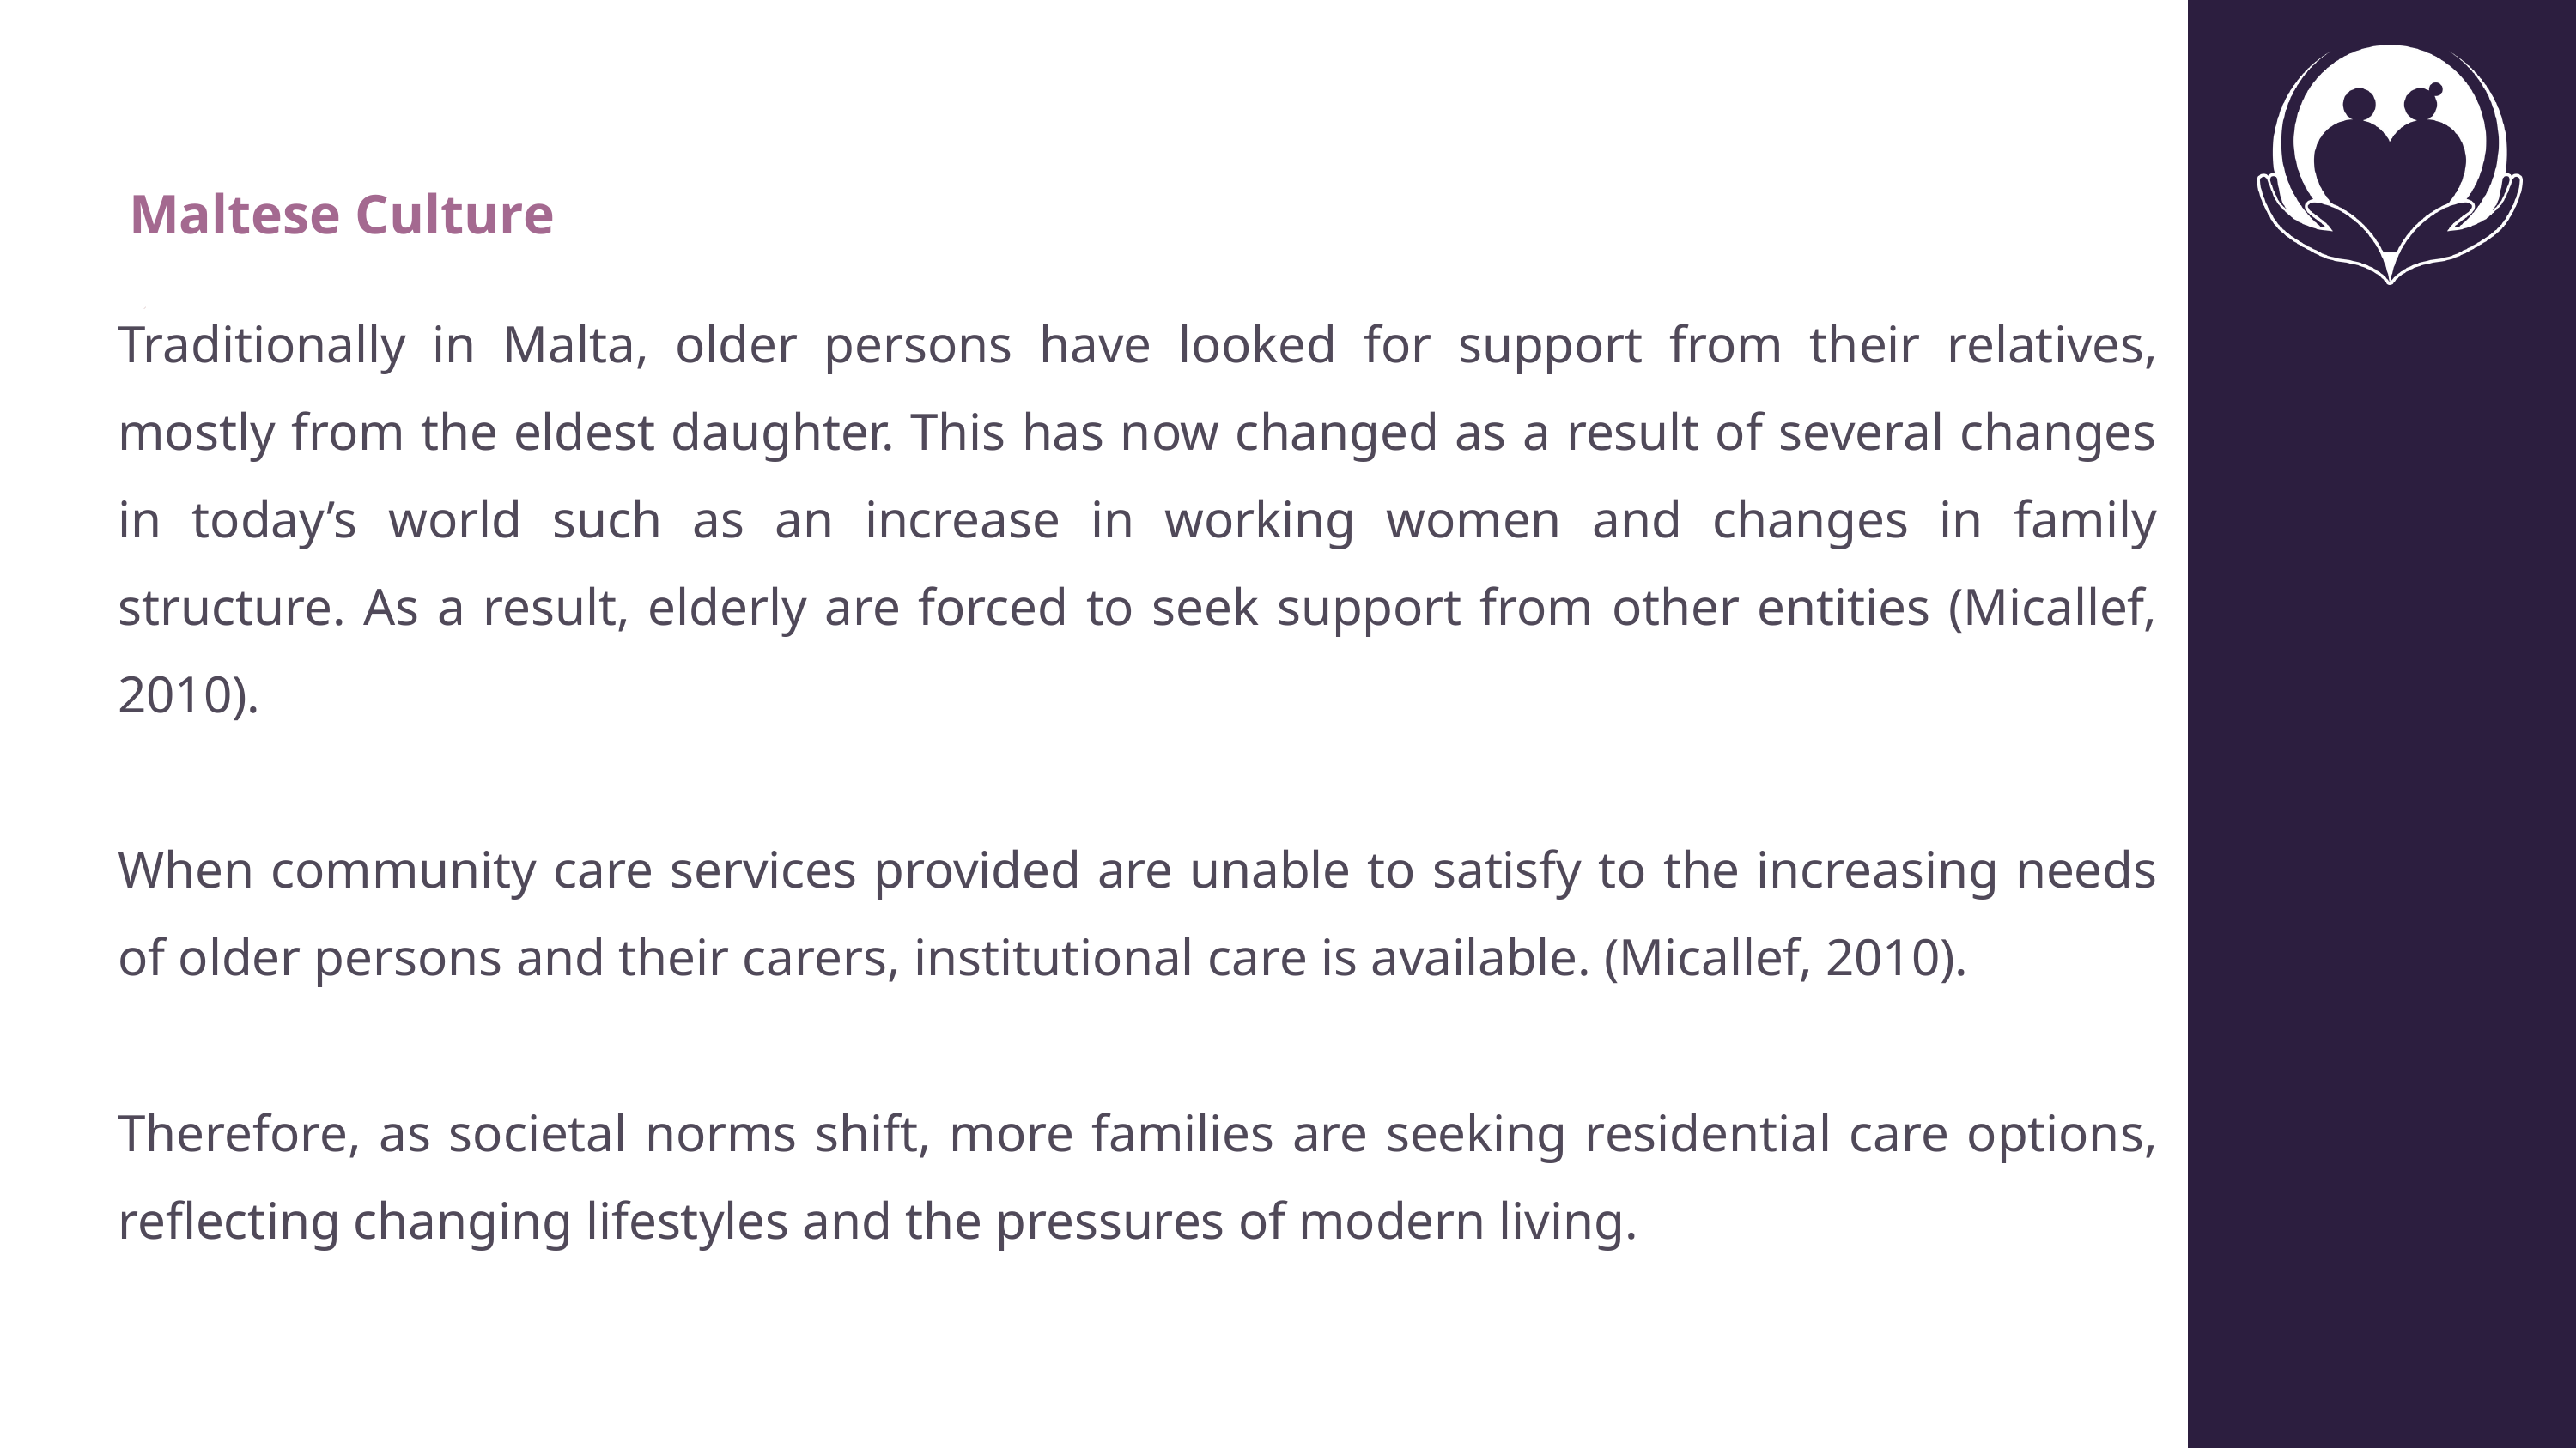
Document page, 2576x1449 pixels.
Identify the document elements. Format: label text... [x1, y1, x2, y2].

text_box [2188, 0, 2576, 1449]
text_box Maltese Culture [0, 144, 2183, 246]
text_box Traditionally in Malta, older persons have looked for support from their relatives, mostly from the eldest daughter. This has now changed as a result of several changes in today’s world such as an increase in working women and changes in family structure. As a result, elderly are forced to seek support from other entities (Micallef, 2010). When community care services provided are unable to satisfy to the increasing needs of older persons and their carers, institutional care is available. (Micallef, 2010). Therefore, as societal norms shift, more families are seeking residential care options, reflecting changing lifestyles and the pressures of modern living. [118, 284, 2158, 1449]
